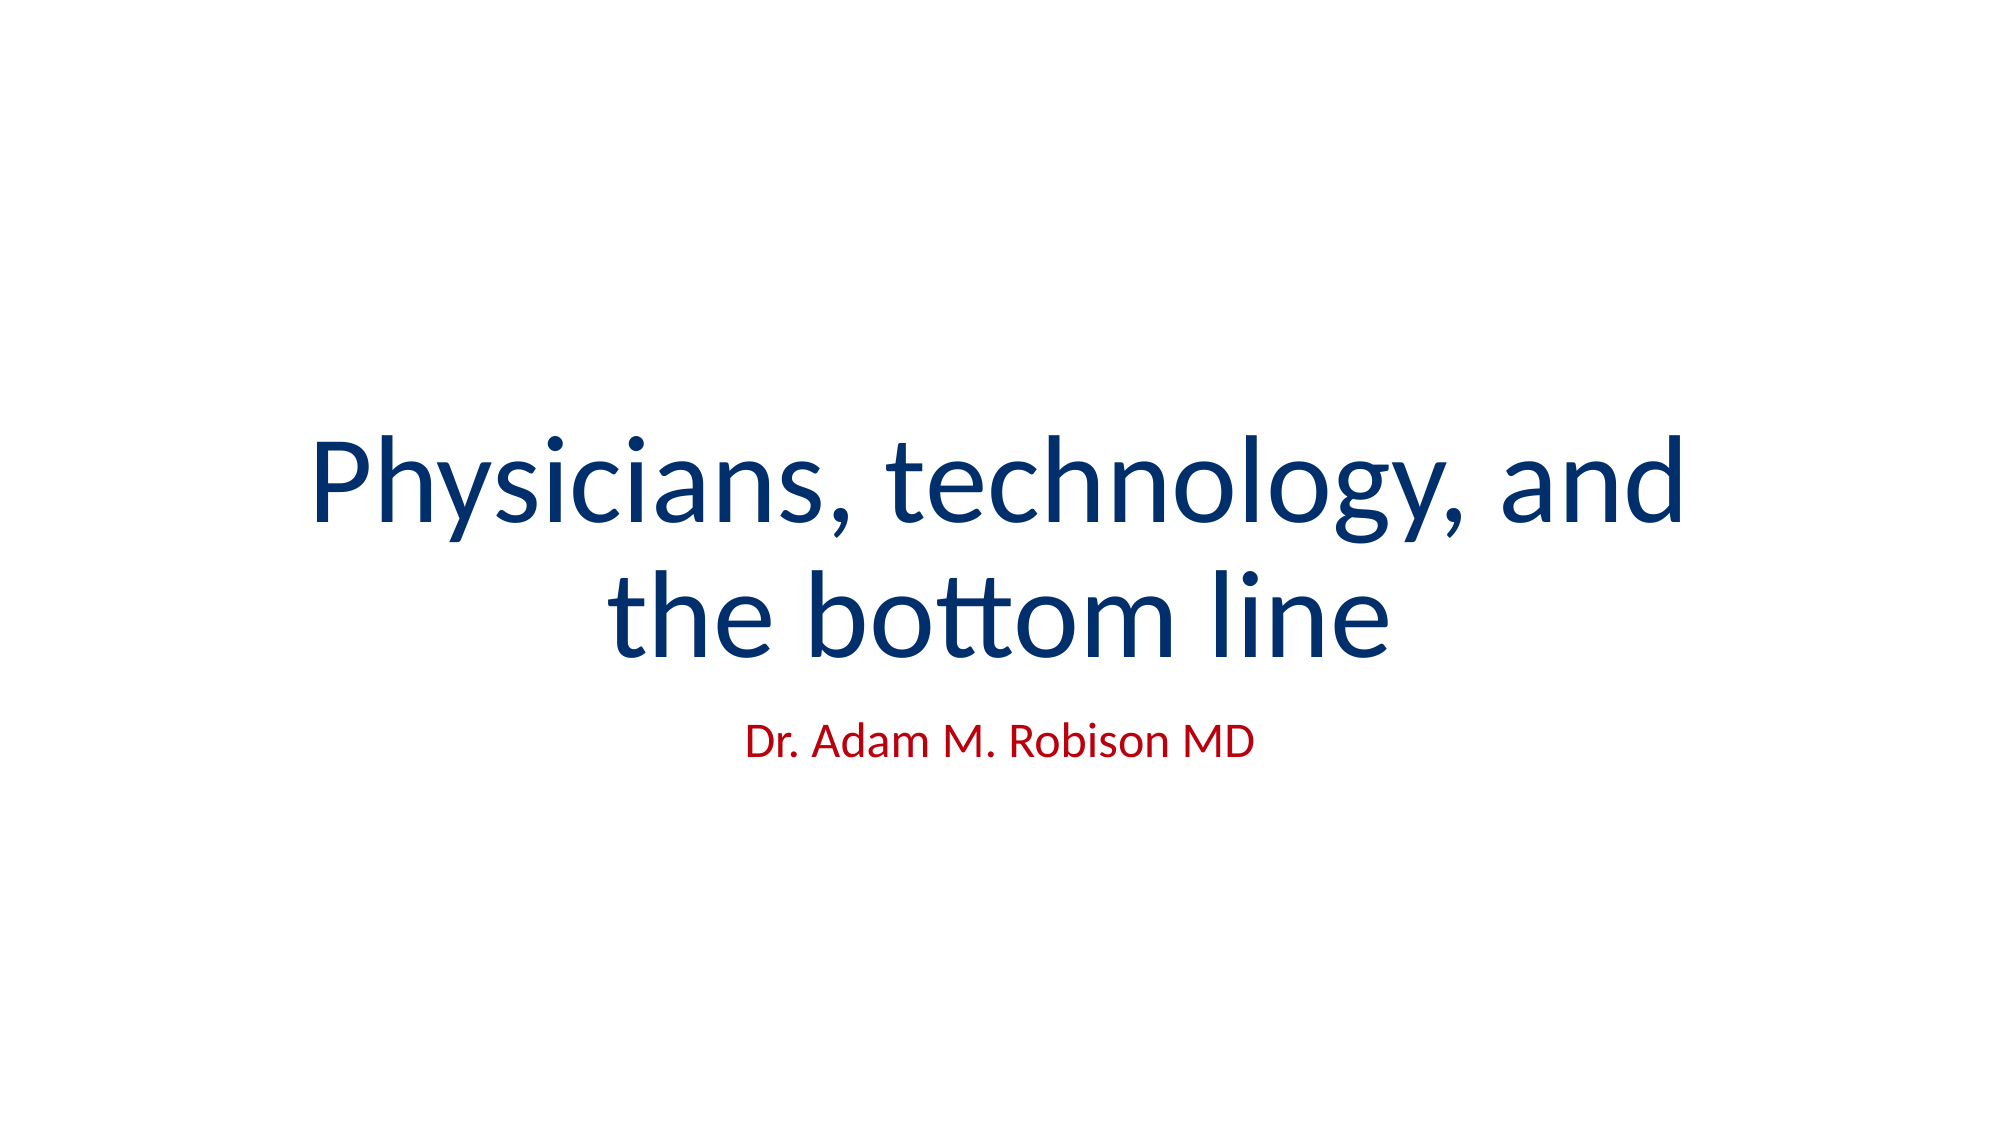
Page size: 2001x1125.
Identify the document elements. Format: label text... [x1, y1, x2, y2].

title Physicians, technology, and the bottom line [249, 300, 1750, 693]
subtitle Dr. Adam M. Robison MD [249, 707, 1750, 825]
